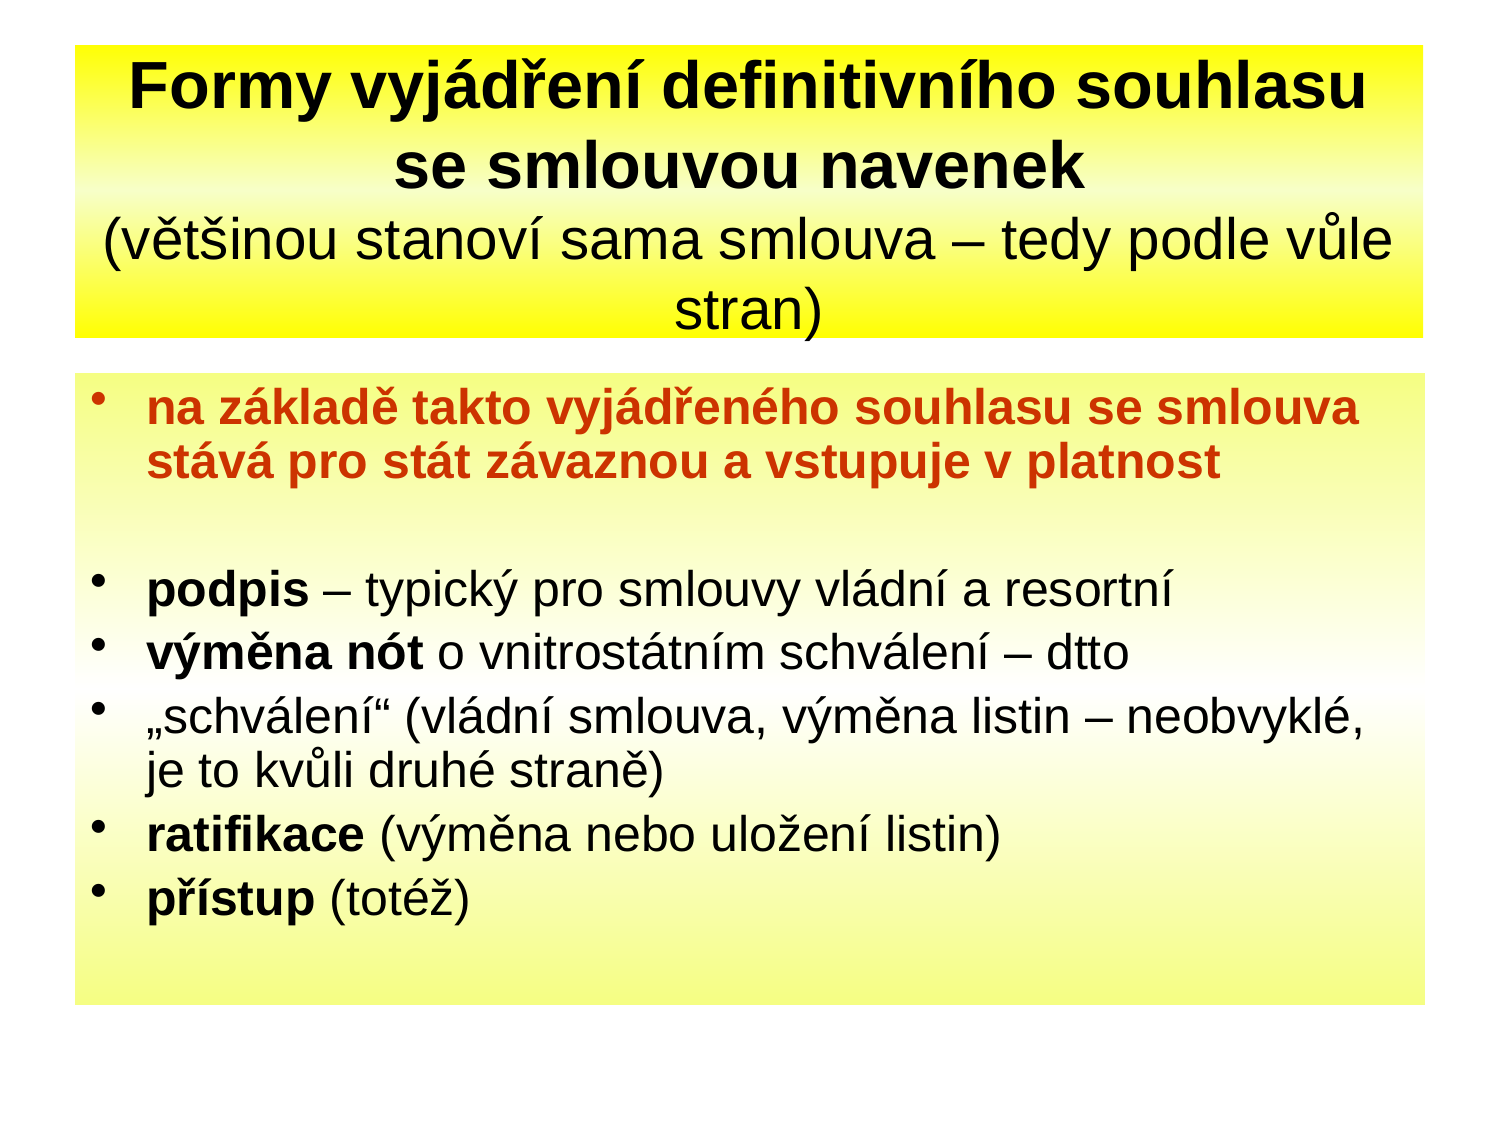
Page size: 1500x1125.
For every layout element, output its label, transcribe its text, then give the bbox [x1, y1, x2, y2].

title Formy vyjádření definitivního souhlasu se smlouvou navenek (většinou stanoví sama smlouva – tedy podle vůle stran) [75, 45, 1424, 338]
list na základě takto vyjádřeného souhlasu se smlouva stává pro stát závaznou a vstupuje v platnost podpis – typický pro smlouvy vládní a resortní výměna nót o vnitrostátním schválení – dtto „schválení“ (vládní smlouva, výměna listin – neobvyklé, je to kvůli druhé straně) ratifikace (výměna nebo uložení listin) přístup (totéž) [75, 373, 1425, 1005]
